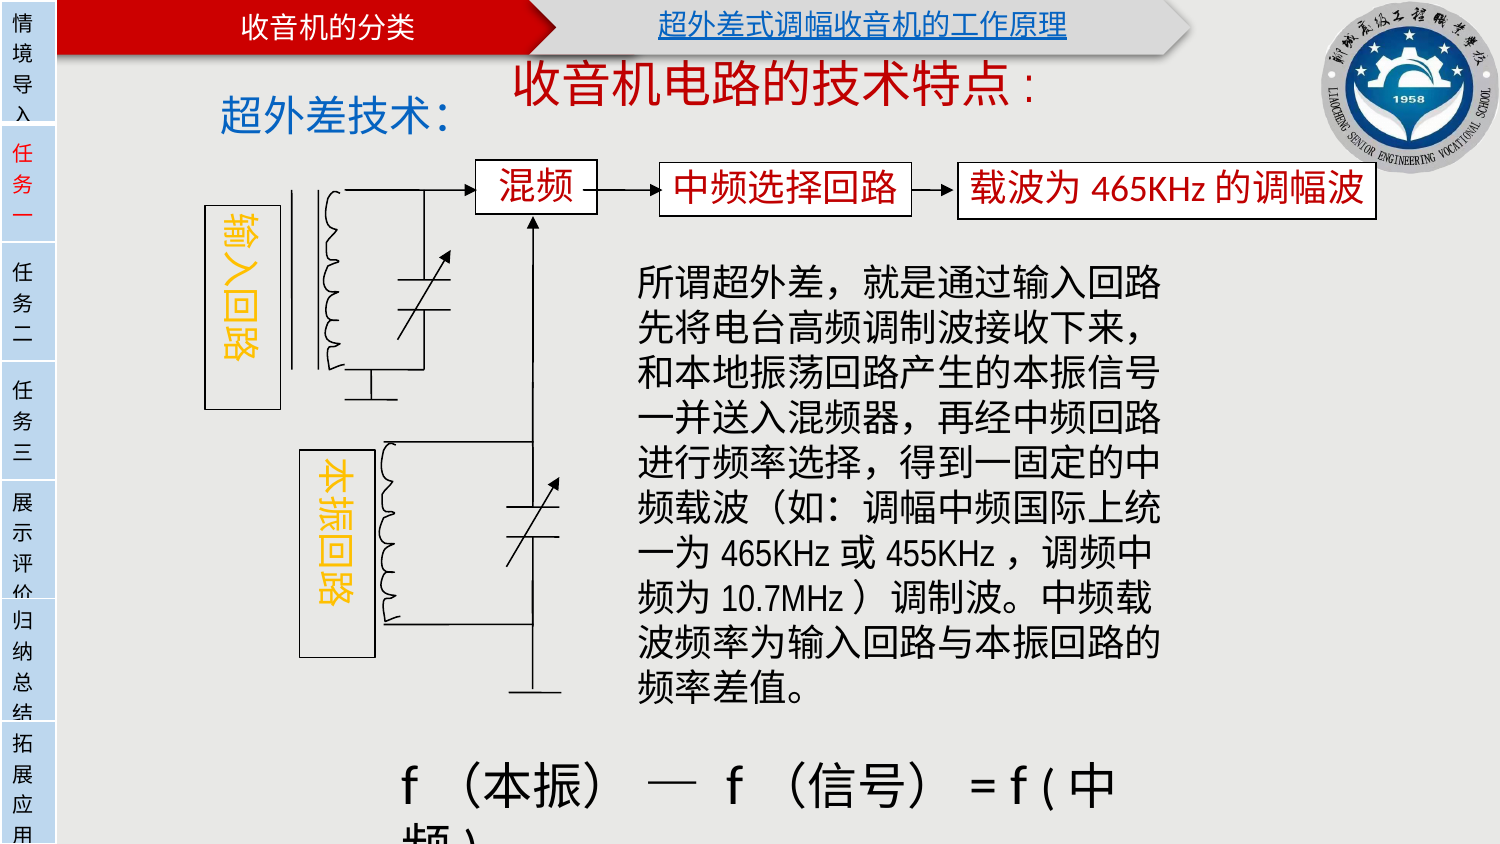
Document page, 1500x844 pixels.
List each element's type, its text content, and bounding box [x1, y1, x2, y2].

text_box f（本振） — f（信号）= f (中频) [386, 740, 1185, 844]
text_box 超外差技术： [209, 58, 1313, 146]
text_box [52, 1, 1243, 56]
table_cell 归纳总结 [2, 599, 55, 720]
text_box 所谓超外差，就是通过输入回路先将电台高频调制波接收下来，和本地振荡回路产生的本振信号一并送入混频器，再经中频回路进行频率选择，得到一固定的中频载波（如：调幅中频国际上统一为465KHz或455KHz，调频中频为10.7MHz）调制波。中频载波频率为输入回路与本振回路的频率差值。 [625, 693, 1179, 715]
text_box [204, 159, 1377, 693]
table_cell 任务二 [2, 243, 55, 360]
table_cell 任务三 [2, 362, 55, 479]
table_cell 拓展应用 [2, 722, 55, 843]
picture [1321, 1, 1499, 174]
table_cell 任务一 [2, 126, 55, 241]
table_header 情境导入 [2, 2, 55, 121]
table_cell 展示评价 [2, 481, 55, 598]
